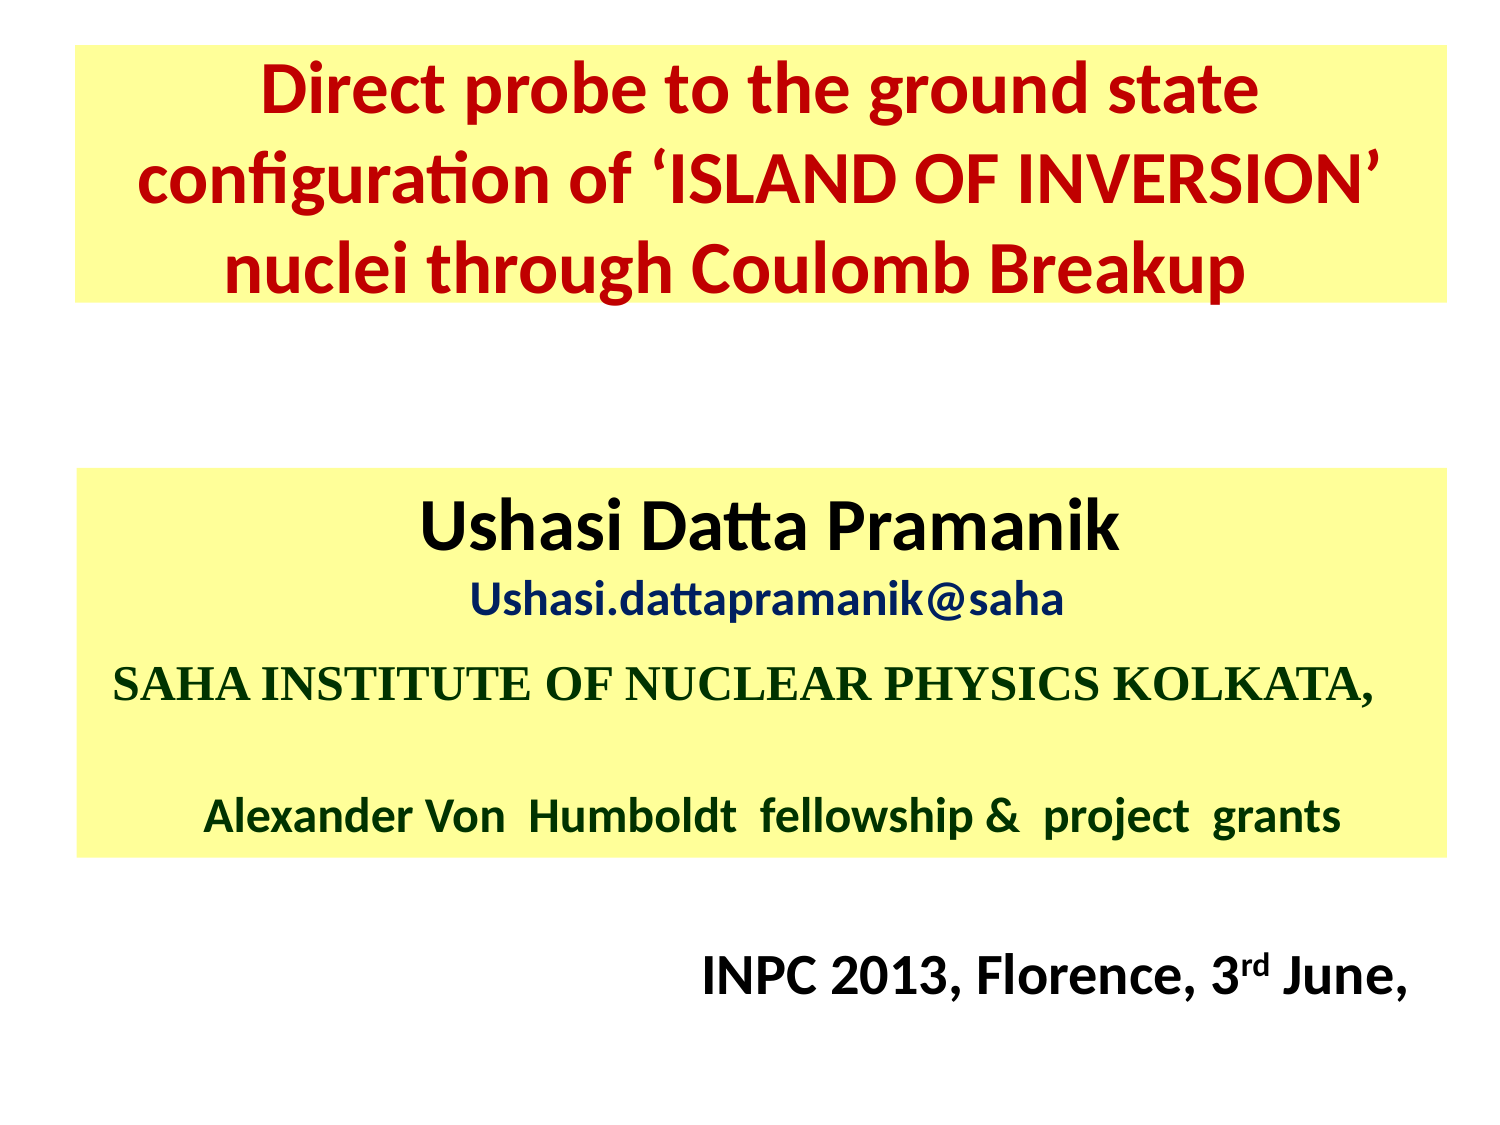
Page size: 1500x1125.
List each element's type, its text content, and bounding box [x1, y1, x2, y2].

text_box Alexander Von Humboldt fellowship & project grants [188, 775, 1369, 850]
text_box Ushasi Datta Pramanik Ushasi.dattapramanik@saha SAHA INSTITUTE OF NUCLEAR PHYSICS KOLKATA, [76, 467, 1447, 858]
title Direct probe to the ground state configuration of ‘ISLAND OF INVERSION’ nuclei through Coulomb Breakup [75, 45, 1447, 303]
text_box INPC 2013, Florence, 3rd June, [686, 928, 1438, 1014]
